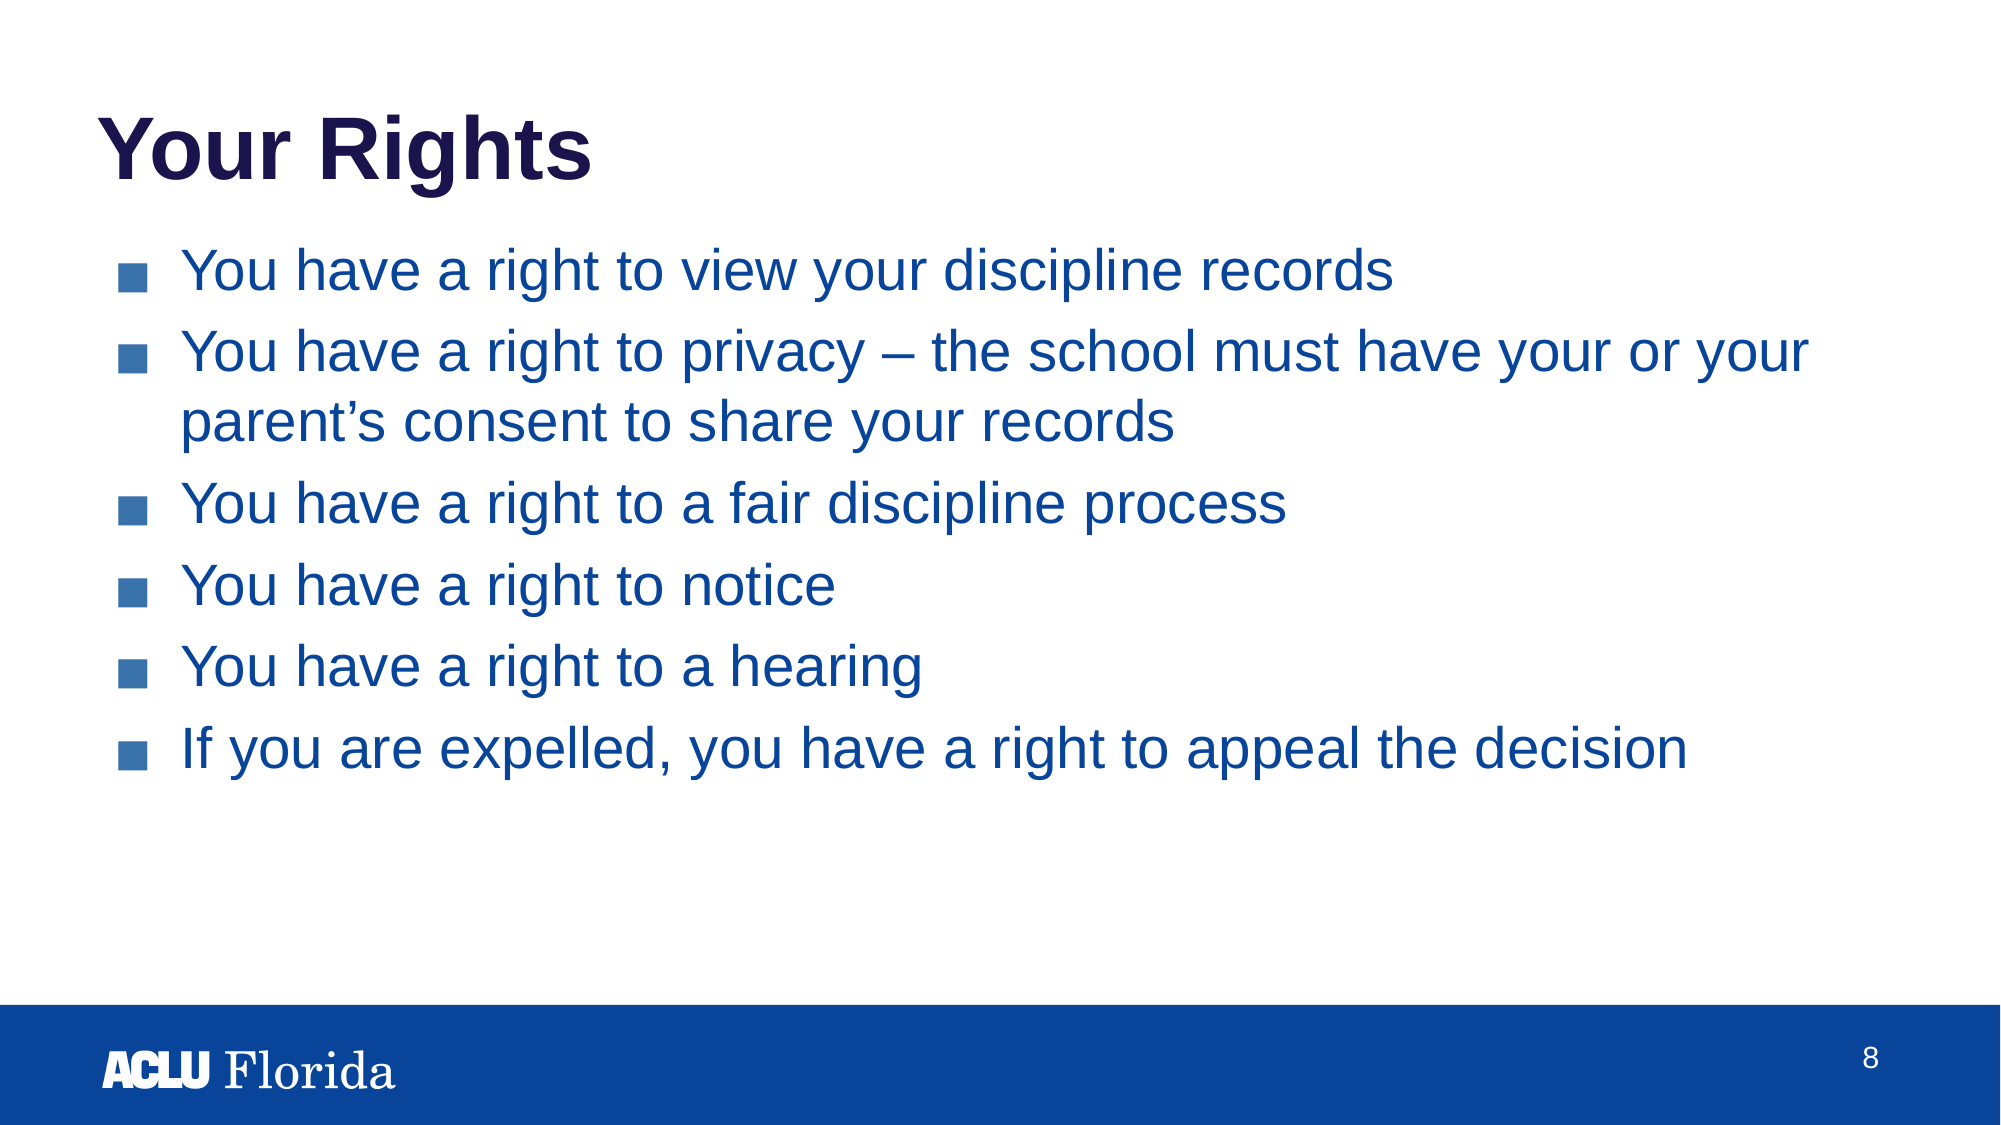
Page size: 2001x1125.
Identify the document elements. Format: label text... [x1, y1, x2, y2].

title Your Rights [83, 50, 1884, 238]
list You have a right to view your discipline records You have a right to privacy – the school must have your or your parent’s consent to share your records You have a right to a fair discipline process You have a right to notice You have a right to a hearing If you are expelled, you have a right to appeal the decision [99, 224, 1900, 913]
